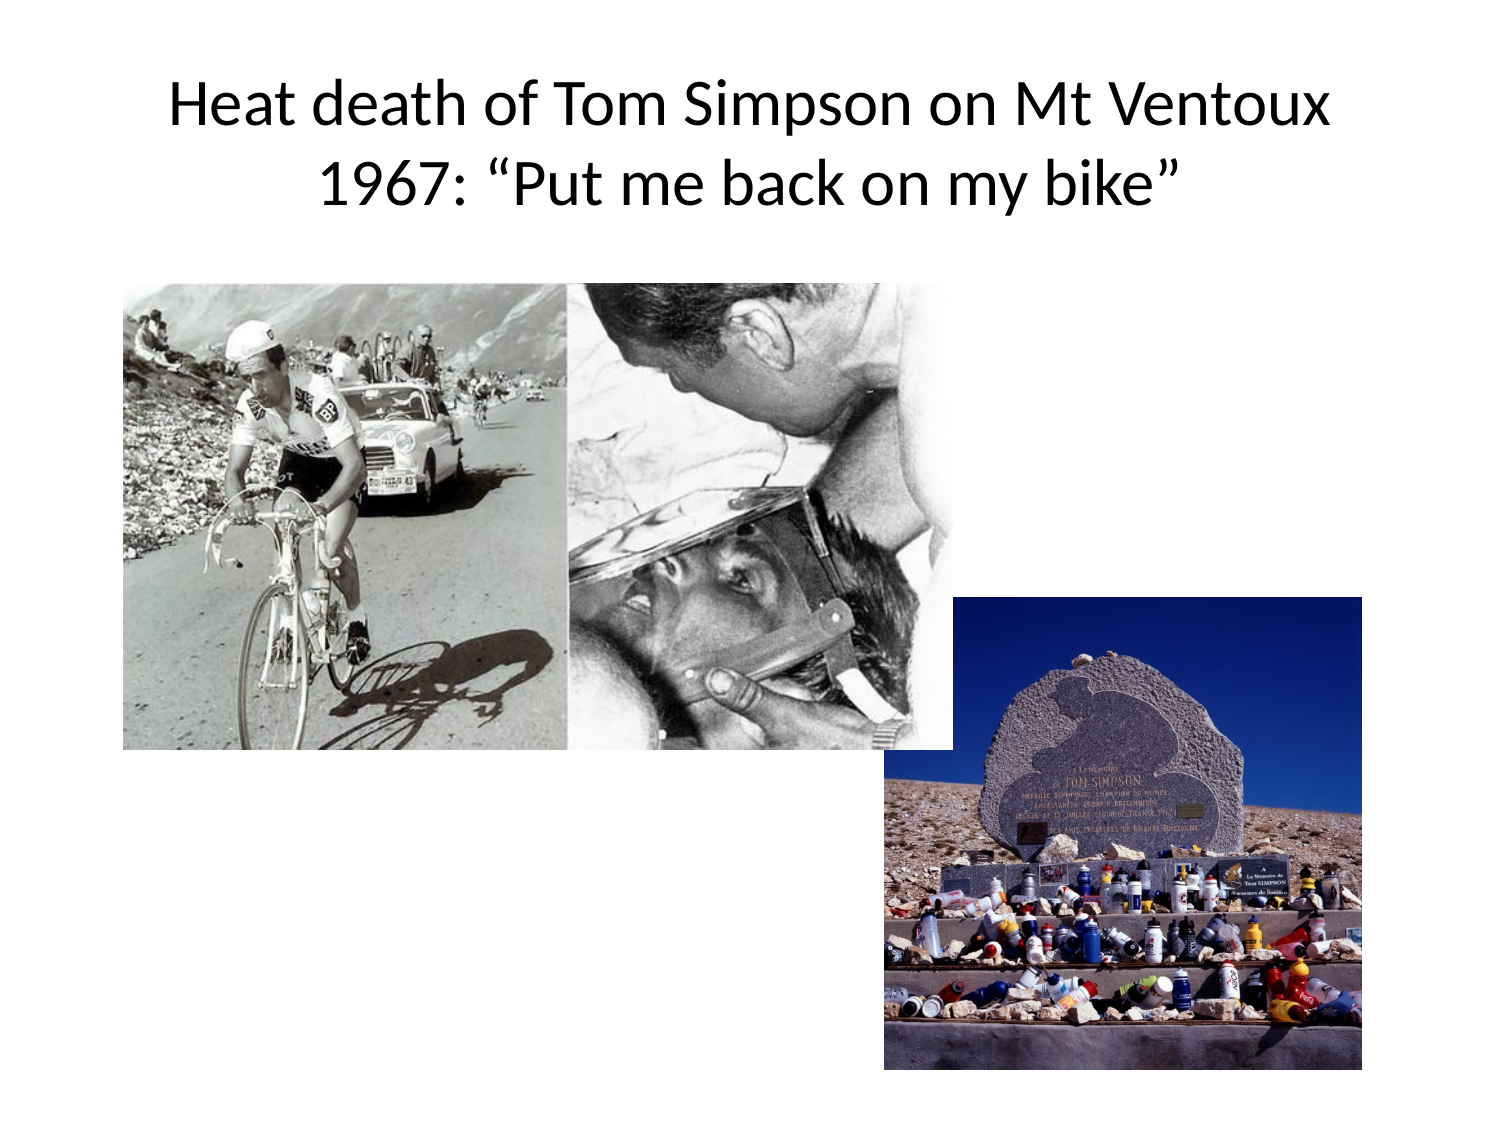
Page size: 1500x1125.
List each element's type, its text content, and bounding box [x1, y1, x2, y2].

title Heat death of Tom Simpson on Mt Ventoux 1967: “Put me back on my bike” [75, 45, 1425, 233]
picture [123, 283, 1362, 1071]
